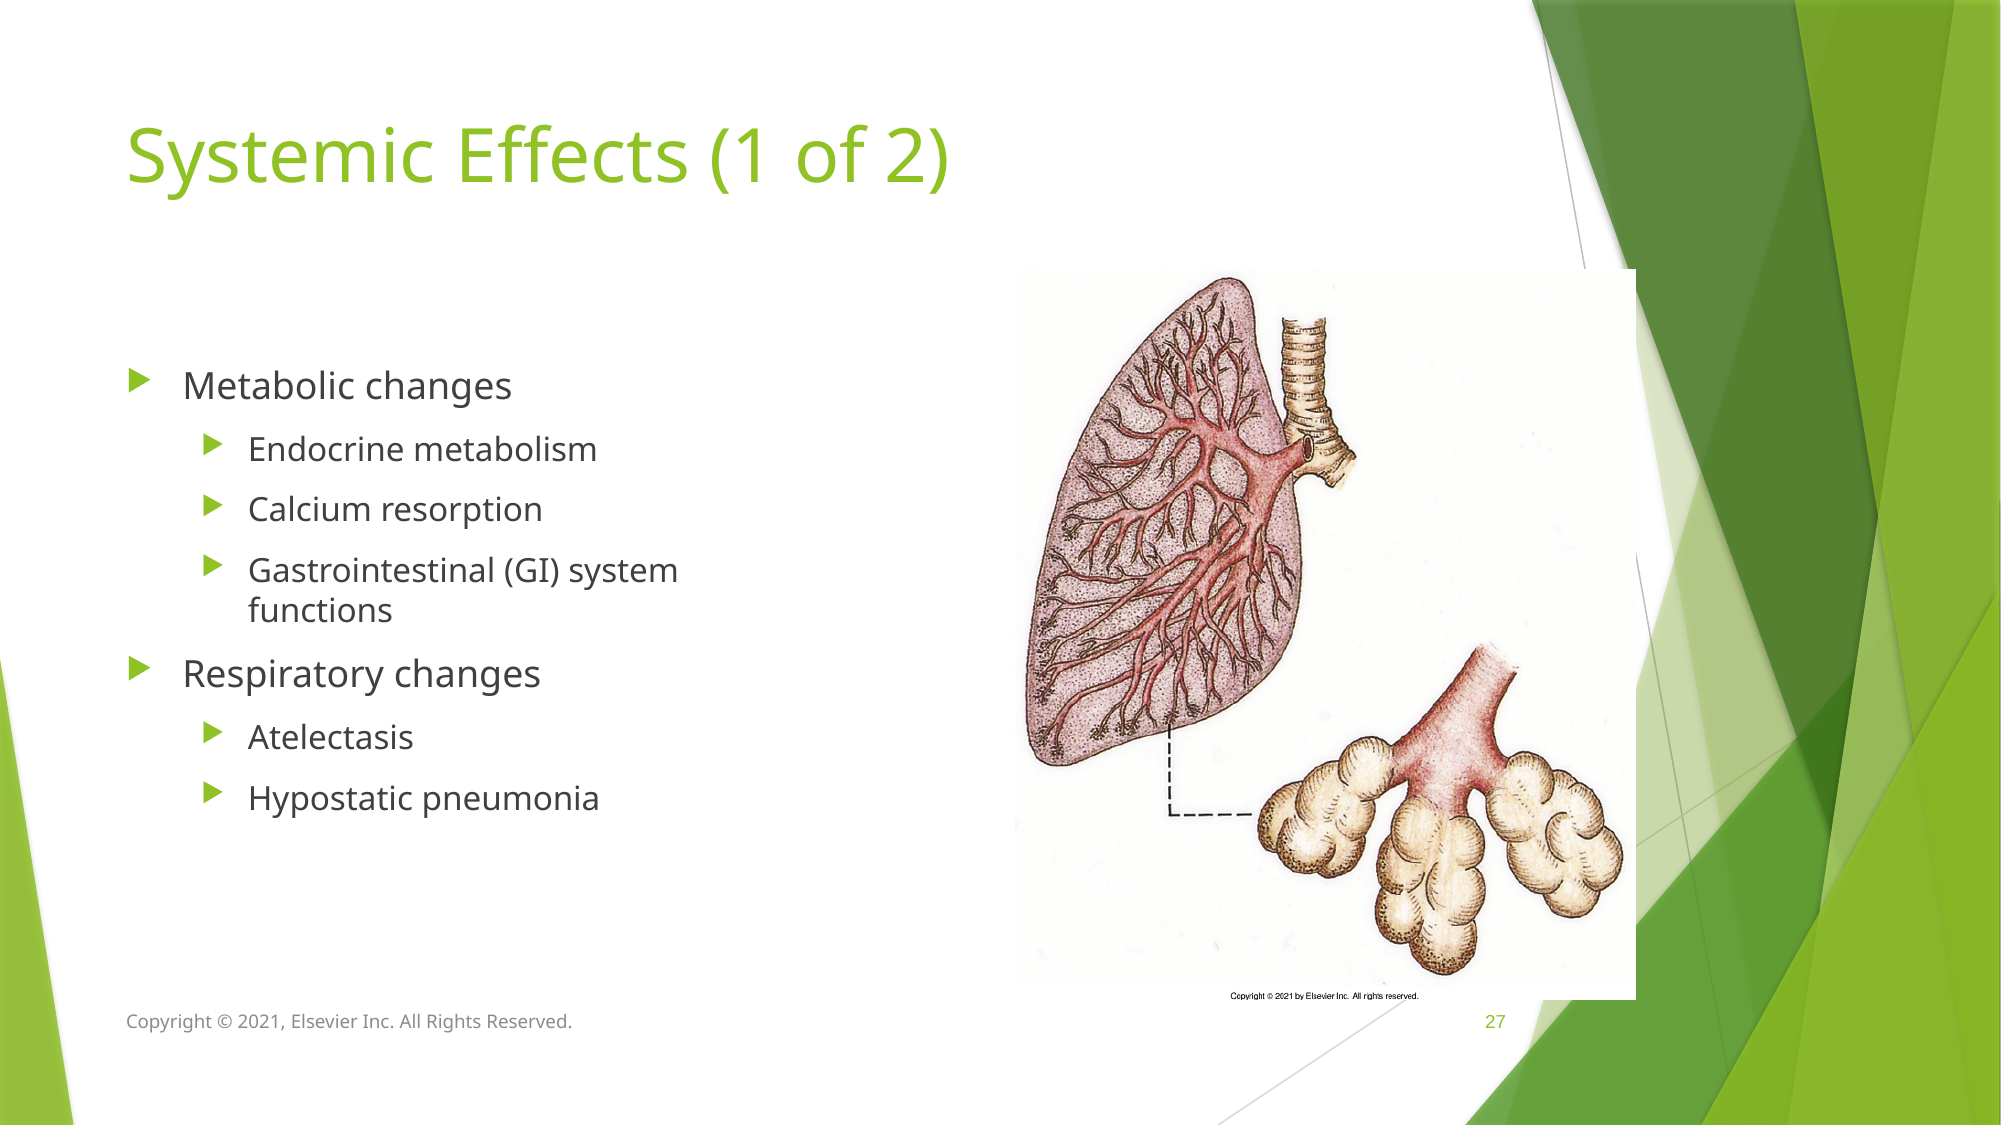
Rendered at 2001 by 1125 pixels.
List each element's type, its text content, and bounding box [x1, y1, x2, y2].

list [1013, 268, 1637, 1001]
title Systemic Effects (1 of 2) [111, 99, 1522, 317]
slide_number 27 [1409, 1009, 1522, 1051]
list Metabolic changes Endocrine metabolism Calcium resorption Gastrointestinal (GI) system functions Respiratory changes Atelectasis Hypostatic pneumonia [111, 354, 798, 991]
footer Copyright © 2021, Elsevier Inc. All Rights Reserved. [111, 991, 1145, 1051]
